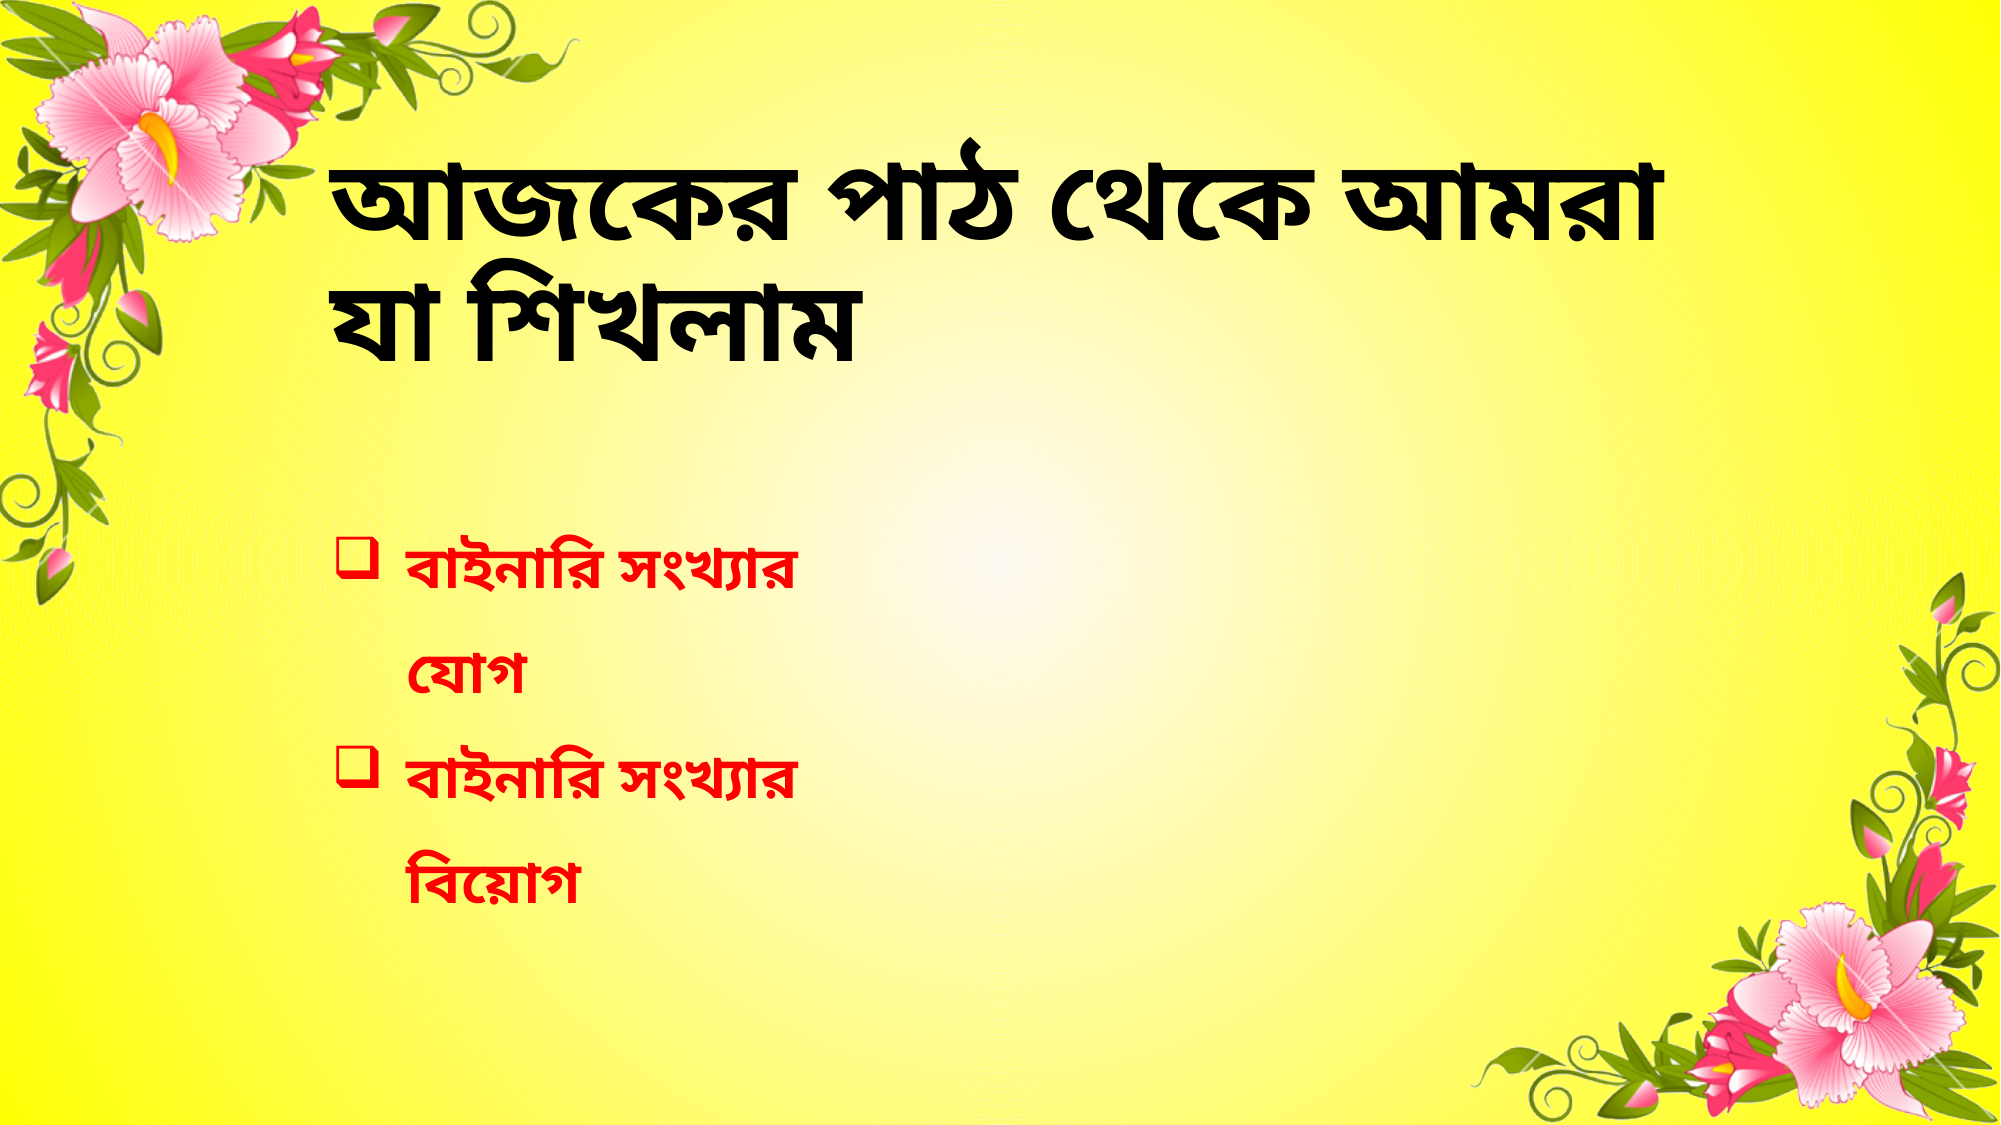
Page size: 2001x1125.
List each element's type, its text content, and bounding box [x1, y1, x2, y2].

title আজকের পাঠ থেকে আমরা যা শিখলাম [315, 187, 1727, 343]
picture [0, 0, 587, 614]
picture [1463, 563, 2001, 1125]
text_box বাইনারি সংখ্যার যোগ বাইনারি সংখ্যার বিয়োগ [316, 487, 910, 923]
